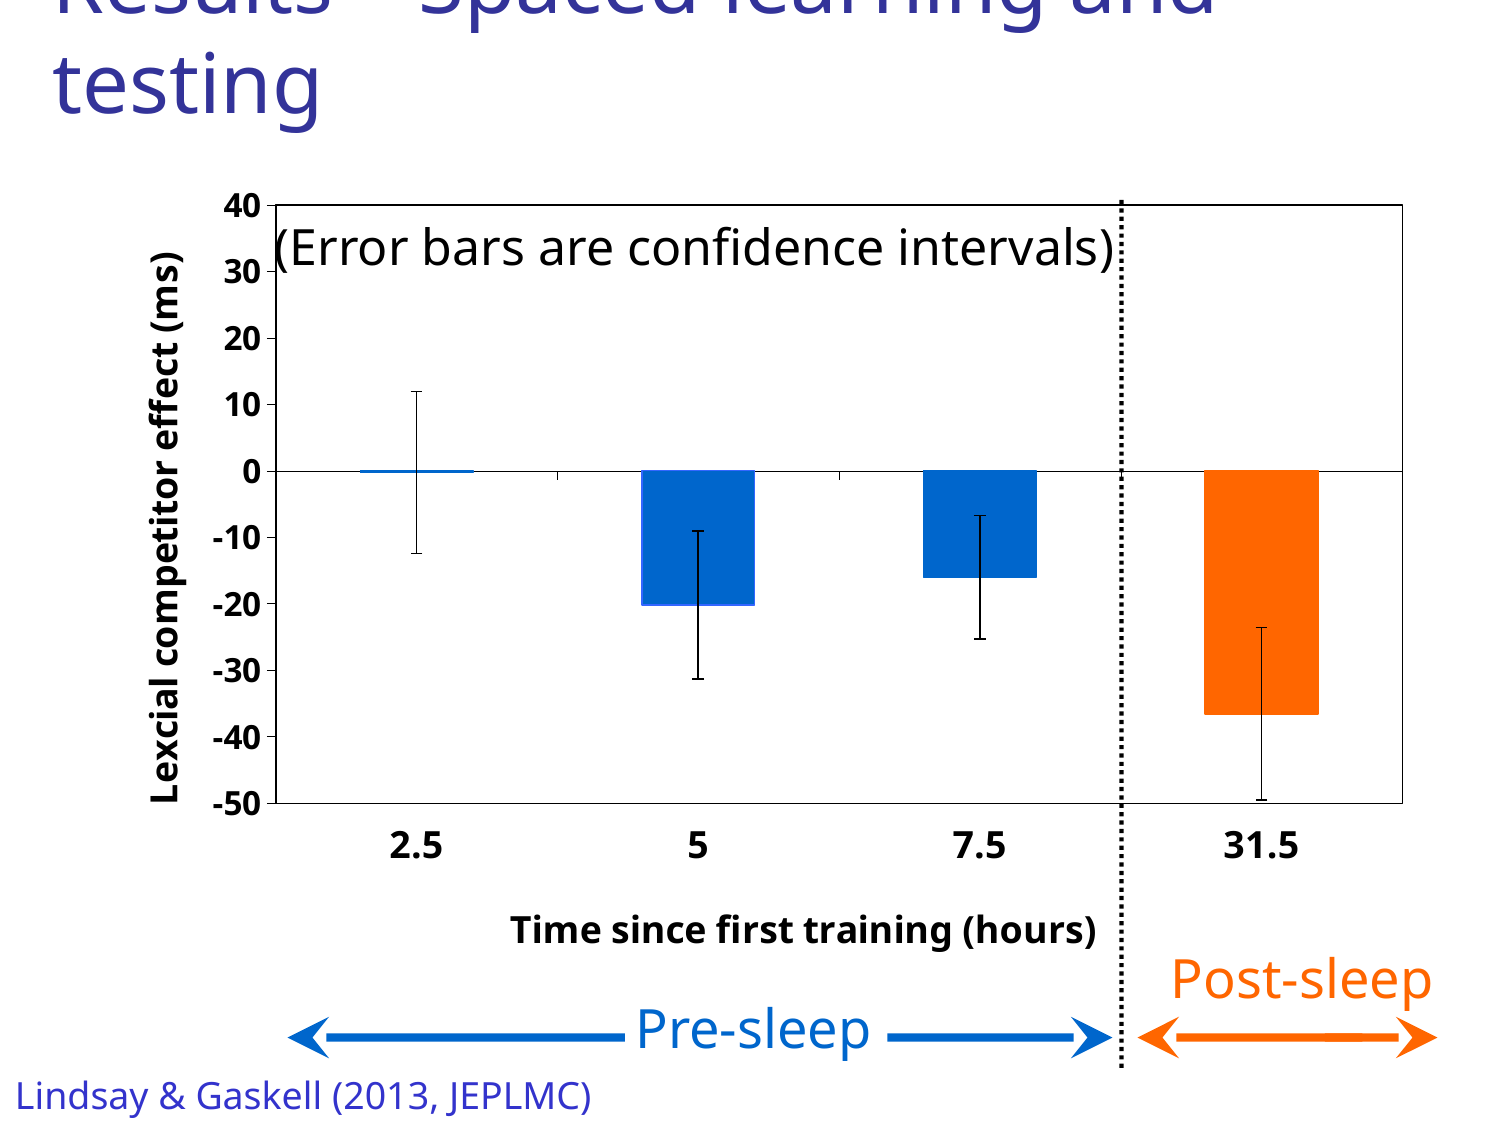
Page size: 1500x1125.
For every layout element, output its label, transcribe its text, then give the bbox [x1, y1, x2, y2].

title Results – Spaced learning and testing [37, 37, 1468, 138]
text_box [1137, 1027, 1159, 1048]
text_box Post-sleep [1156, 937, 1449, 1018]
chart [103, 170, 1404, 972]
text_box Lindsay & Gaskell (2013, JEPLMC) [0, 1064, 688, 1125]
text_box [287, 1027, 309, 1048]
text_box Pre-sleep [620, 987, 887, 1068]
text_box [1416, 1027, 1438, 1048]
text_box [1091, 1027, 1113, 1048]
